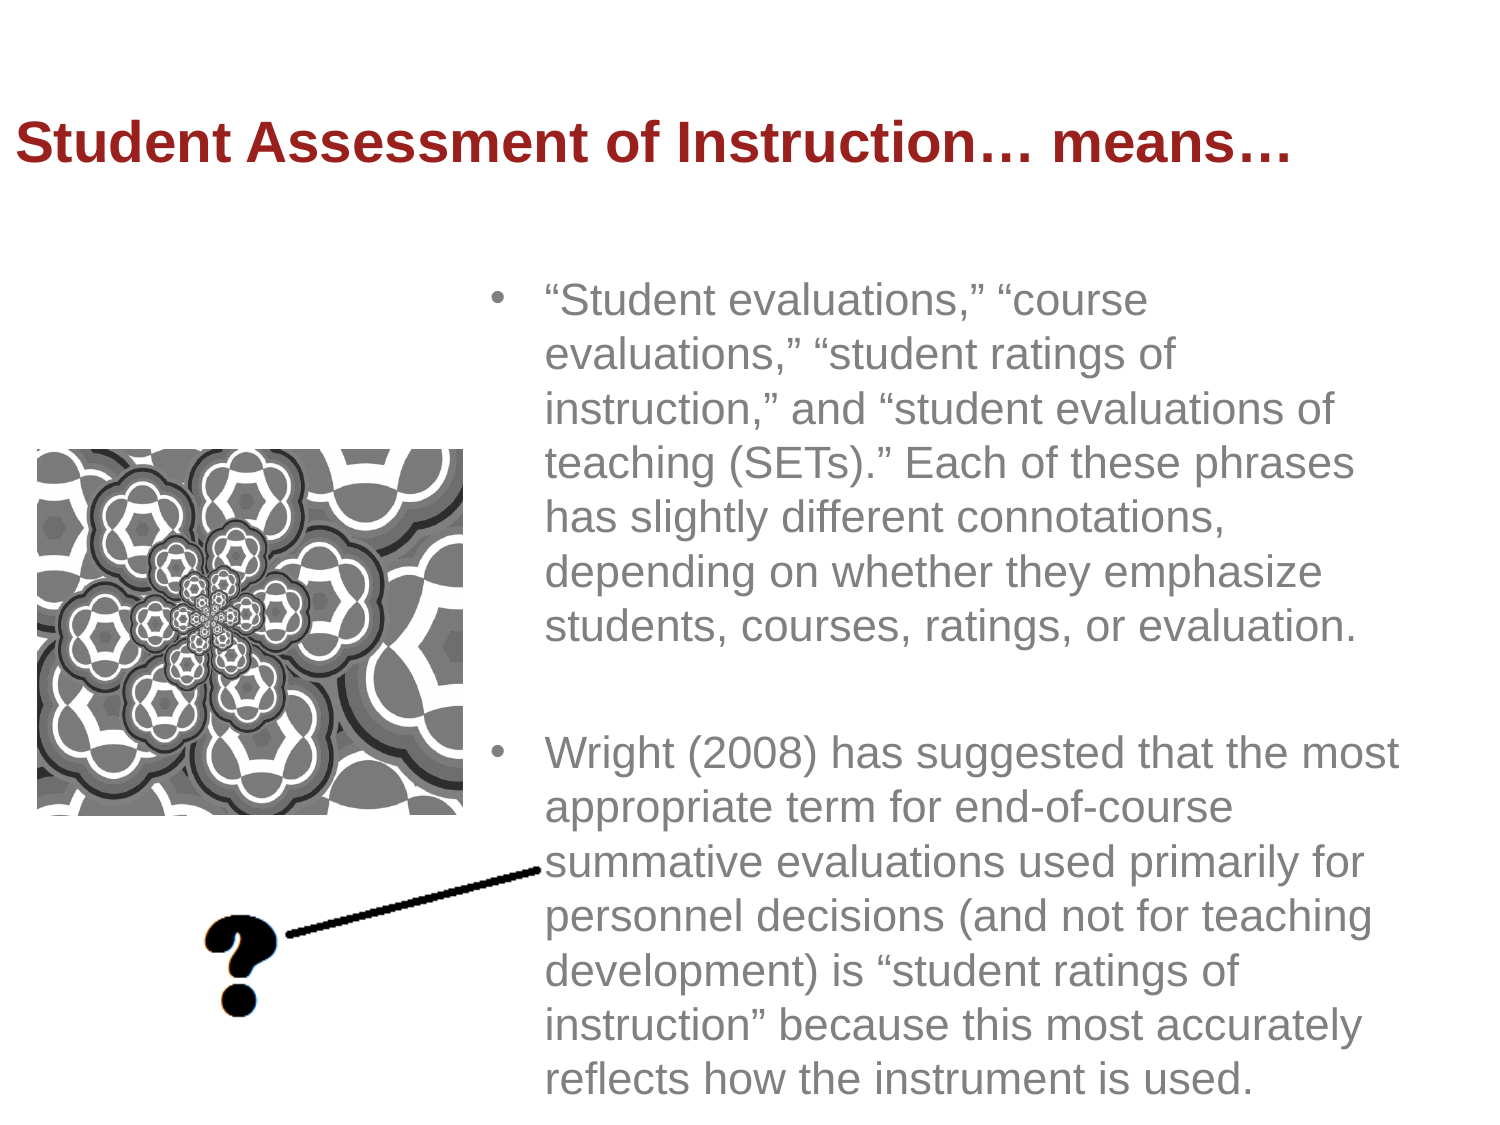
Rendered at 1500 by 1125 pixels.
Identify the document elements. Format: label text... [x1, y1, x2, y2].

picture [37, 449, 546, 1048]
list “Student evaluations,” “course evaluations,” “student ratings of instruction,” and “student evaluations of teaching (SETs).” Each of these phrases has slightly different connotations, depending on whether they emphasize students, courses, ratings, or evaluation. Wright (2008) has suggested that the most appropriate term for end-of-course summative evaluations used primarily for personnel decisions (and not for teaching development) is “student ratings of instruction” because this most accurately reflects how the instrument is used. [474, 262, 1425, 1125]
title Student Assessment of Instruction… means… [0, 45, 1475, 233]
